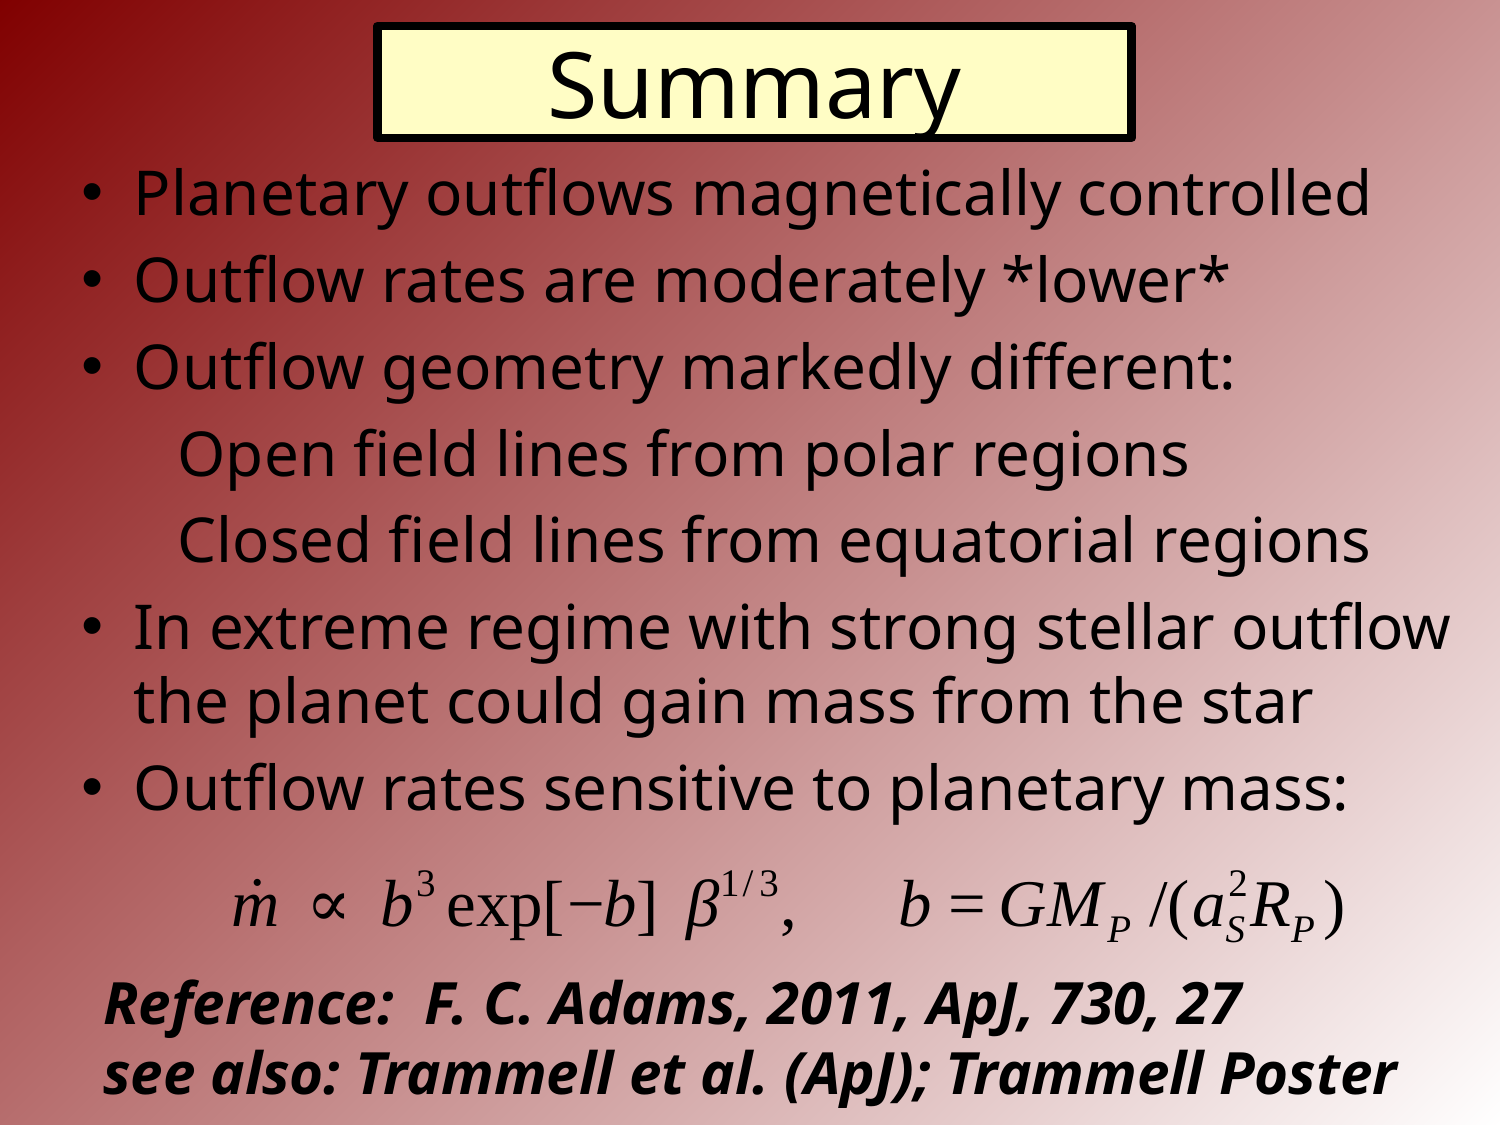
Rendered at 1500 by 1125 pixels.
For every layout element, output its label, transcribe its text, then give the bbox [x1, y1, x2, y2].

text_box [194, 826, 1370, 966]
list Planetary outflows magnetically controlled Outflow rates are moderately *lower* Outflow geometry markedly different: Open field lines from polar regions Closed field lines from equatorial regions In extreme regime with strong stellar outflow the planet could gain mass from the star Outflow rates sensitive to planetary mass: [66, 146, 1491, 889]
title Summary [377, 26, 1132, 138]
text_box Reference: F. C. Adams, 2011, ApJ, 730, 27 see also: Trammell et al. (ApJ); Trammell Poster [88, 958, 1428, 1114]
